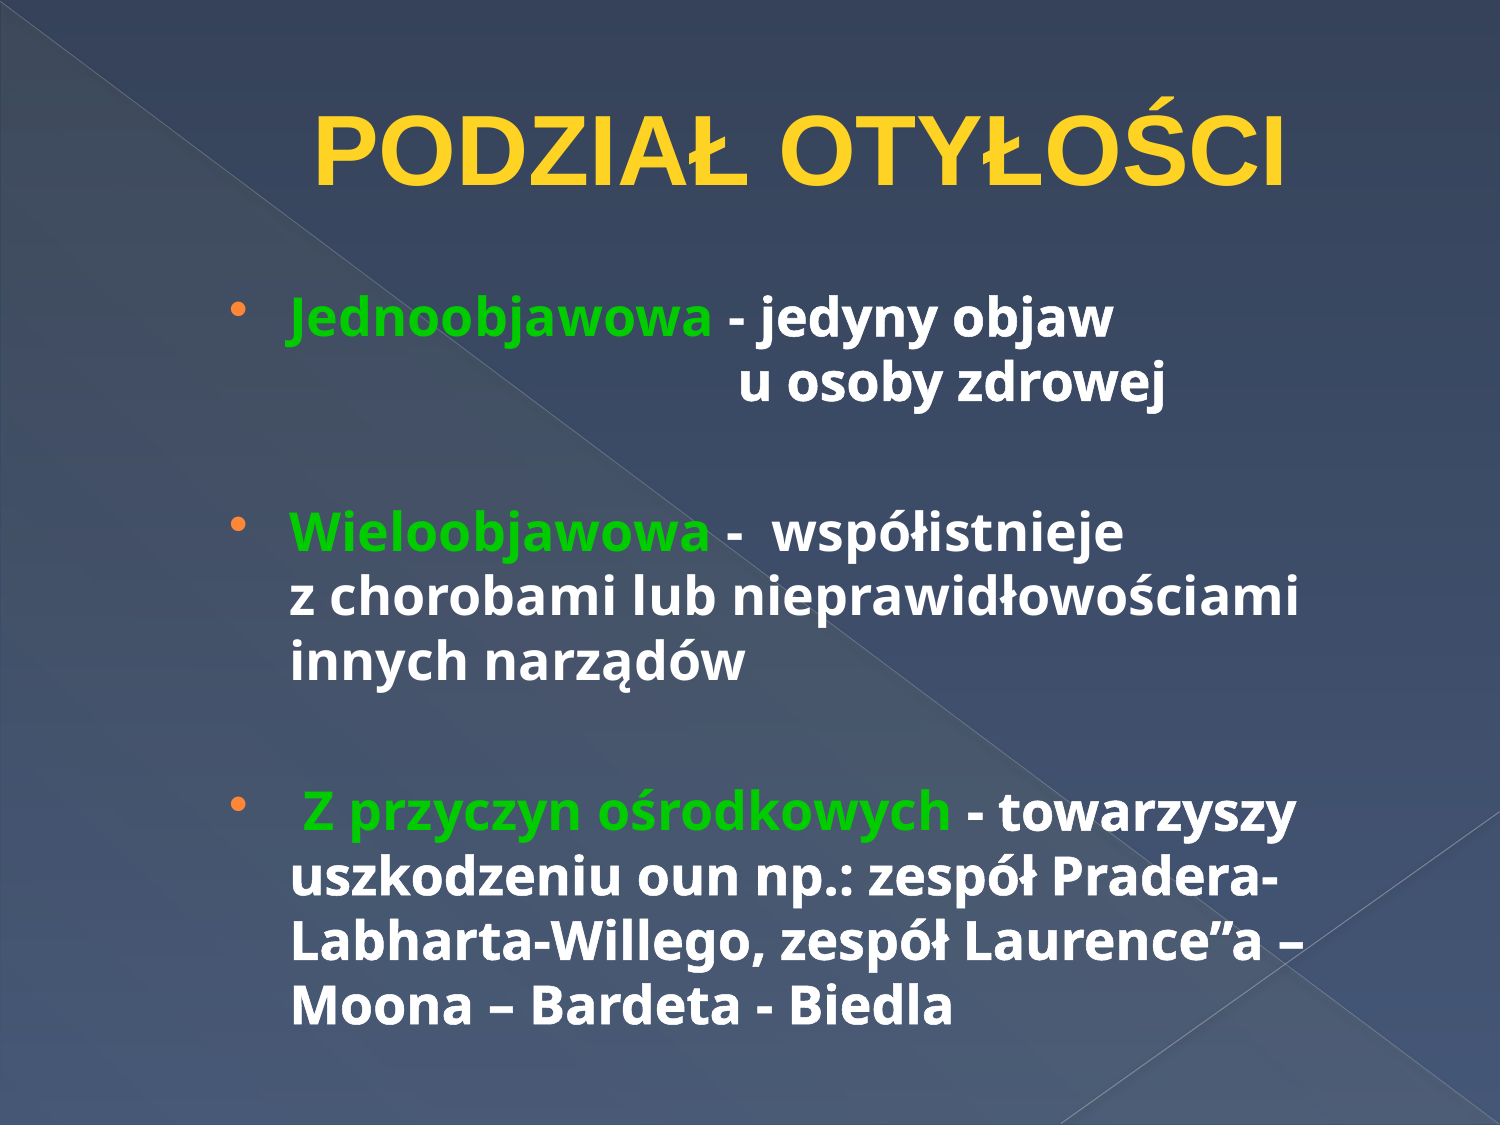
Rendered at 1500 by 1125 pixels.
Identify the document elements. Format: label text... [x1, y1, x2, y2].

list Jednoobjawowa - jedyny objaw u osoby zdrowej Wieloobjawowa - współistnieje z chorobami lub nieprawidłowościami innych narządów Z przyczyn ośrodkowych - towarzyszy uszkodzeniu oun np.: zespół Pradera-Labharta-Willego, zespół Laurence”a –Moona – Bardeta - Biedla [206, 243, 1437, 1083]
text_box Podział otyłości [230, 78, 1372, 214]
